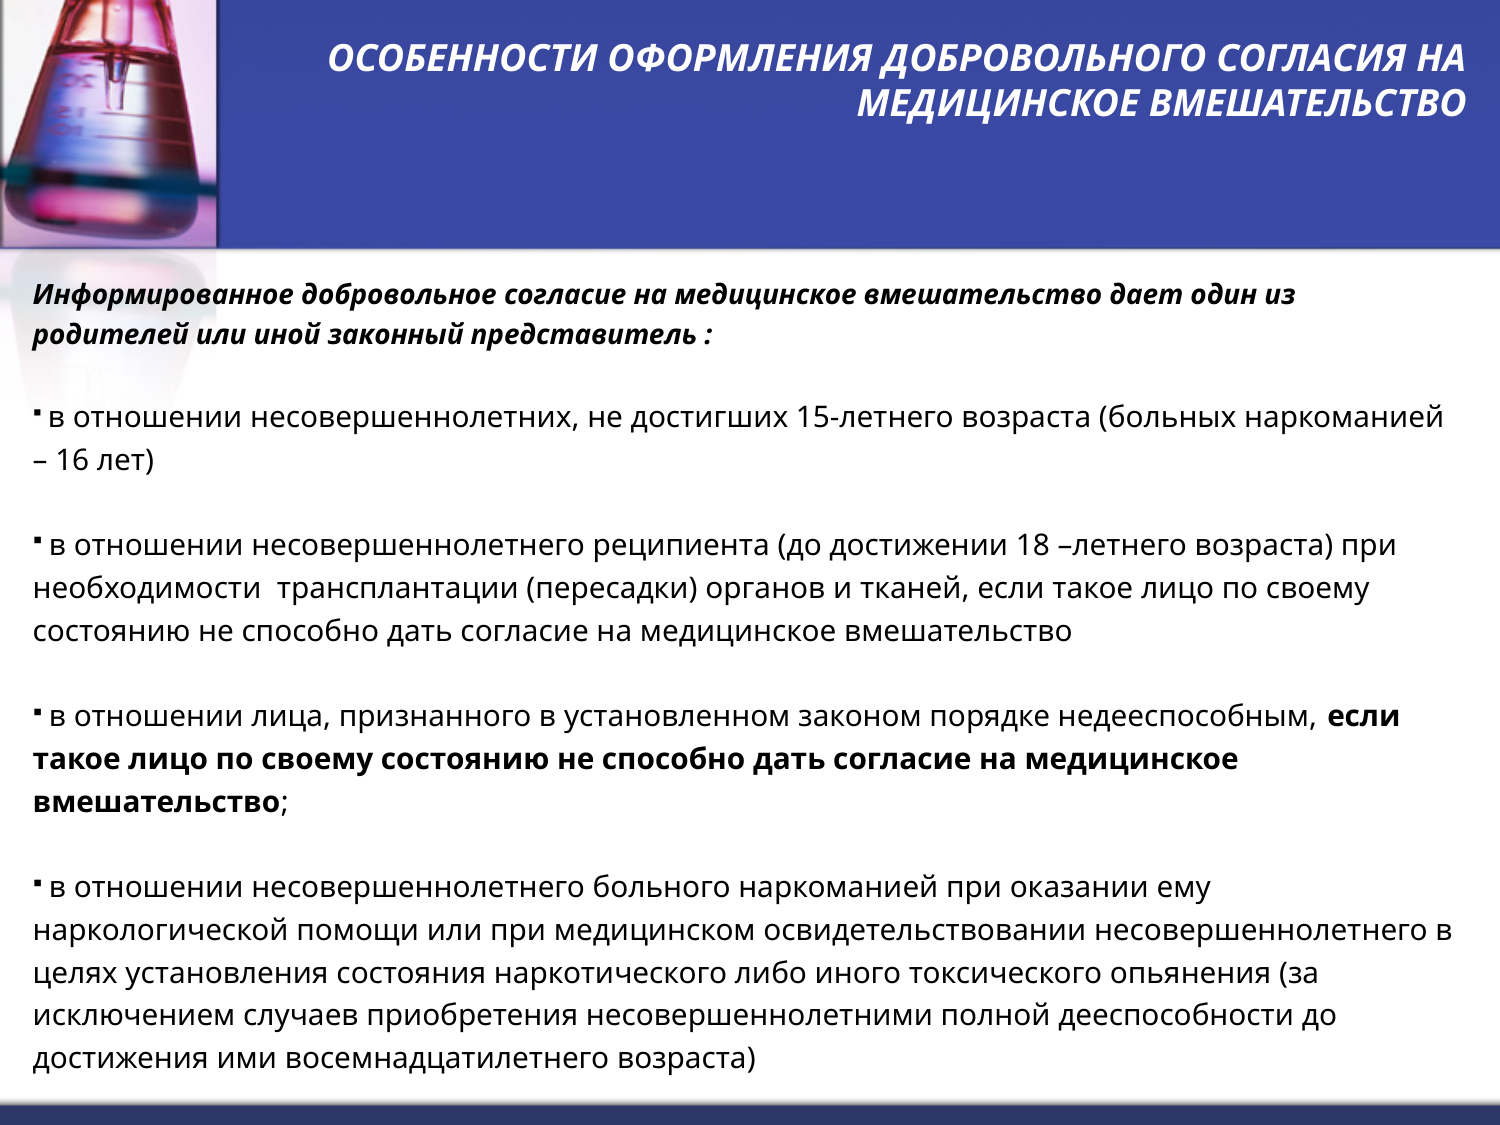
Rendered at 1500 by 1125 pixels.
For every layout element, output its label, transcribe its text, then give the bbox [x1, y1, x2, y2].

picture [0, 0, 1500, 1125]
list Информированное добровольное согласие на медицинское вмешательство дает один из родителей или иной законный представитель : в отношении несовершеннолетних, не достигших 15-летнего возраста (больных наркоманией – 16 лет) в отношении несовершеннолетнего реципиента (до достижении 18 –летнего возраста) при необходимости трансплантации (пересадки) органов и тканей, если такое лицо по своему состоянию не способно дать согласие на медицинское вмешательство в отношении лица, признанного в установленном законом порядке недееспособным, если такое лицо по своему состоянию не способно дать согласие на медицинское вмешательство; в отношении несовершеннолетнего больного наркоманией при оказании ему наркологической помощи или при медицинском освидетельствовании несовершеннолетнего в целях установления состояния наркотического либо иного токсического опьянения (за исключением случаев приобретения несовершеннолетними полной дееспособности до достижения ими восемнадцатилетнего возраста) [17, 148, 1471, 1083]
title ОСОБЕННОСТИ ОФОРМЛЕНИЯ ДОБРОВОЛЬНОГО СОГЛАСИЯ НА МЕДИЦИНСКОЕ ВМЕШАТЕЛЬСТВО [218, 30, 1483, 173]
